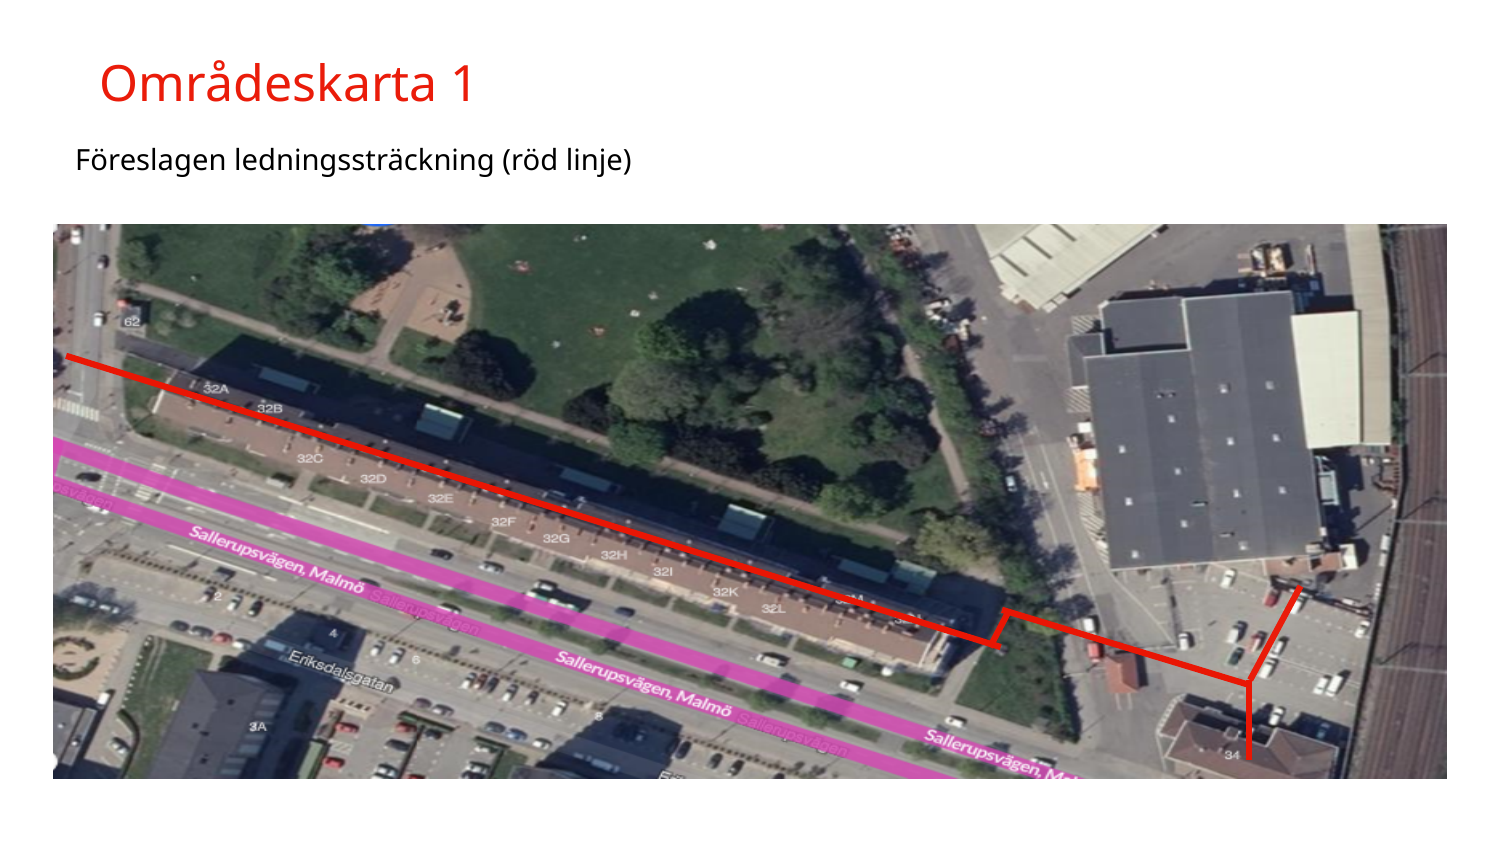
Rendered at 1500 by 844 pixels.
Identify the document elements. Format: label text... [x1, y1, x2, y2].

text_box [65, 355, 1001, 648]
title Områdeskarta 1 [99, 59, 1400, 135]
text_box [1249, 585, 1301, 681]
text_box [1001, 609, 1244, 685]
list Föreslagen ledningssträckning (röd linje) [75, 139, 1461, 734]
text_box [989, 610, 999, 648]
picture [53, 224, 1447, 779]
